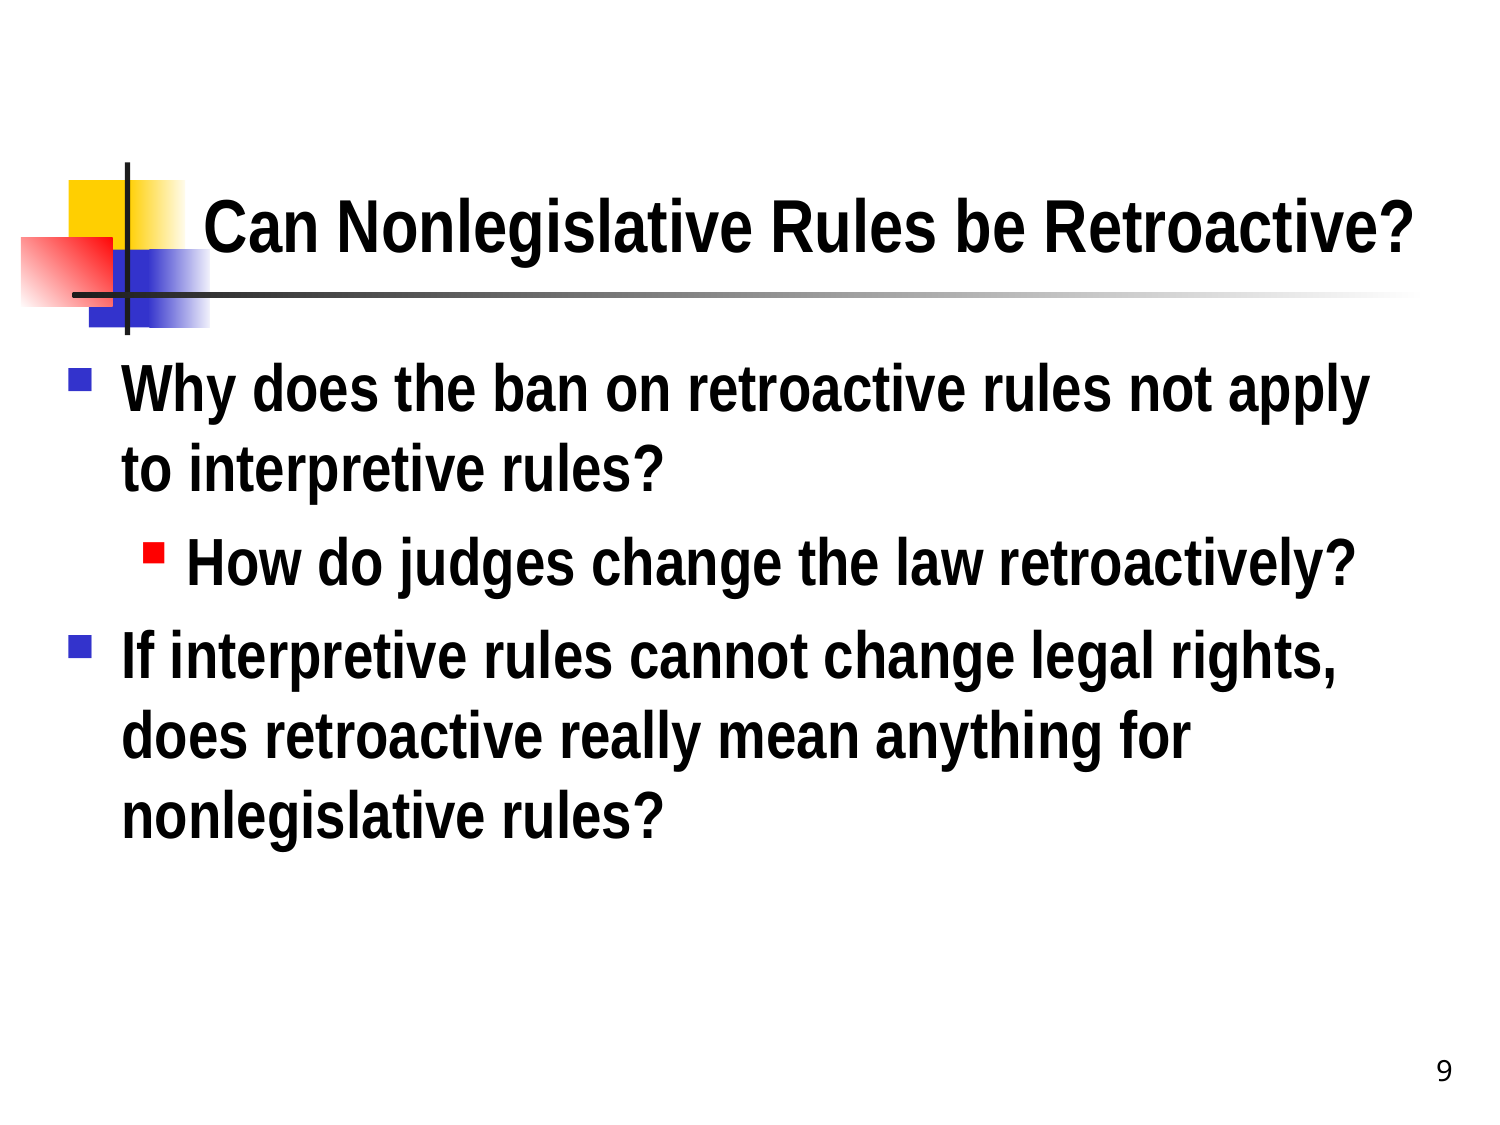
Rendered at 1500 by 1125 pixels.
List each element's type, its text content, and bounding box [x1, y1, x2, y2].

title Can Nonlegislative Rules be Retroactive? [188, 35, 1468, 275]
list Why does the ban on retroactive rules not apply to interpretive rules? How do judges change the law retroactively? If interpretive rules cannot change legal rights, does retroactive really mean anything for nonlegislative rules? [50, 337, 1450, 1075]
slide_number 9 [1155, 1024, 1468, 1100]
